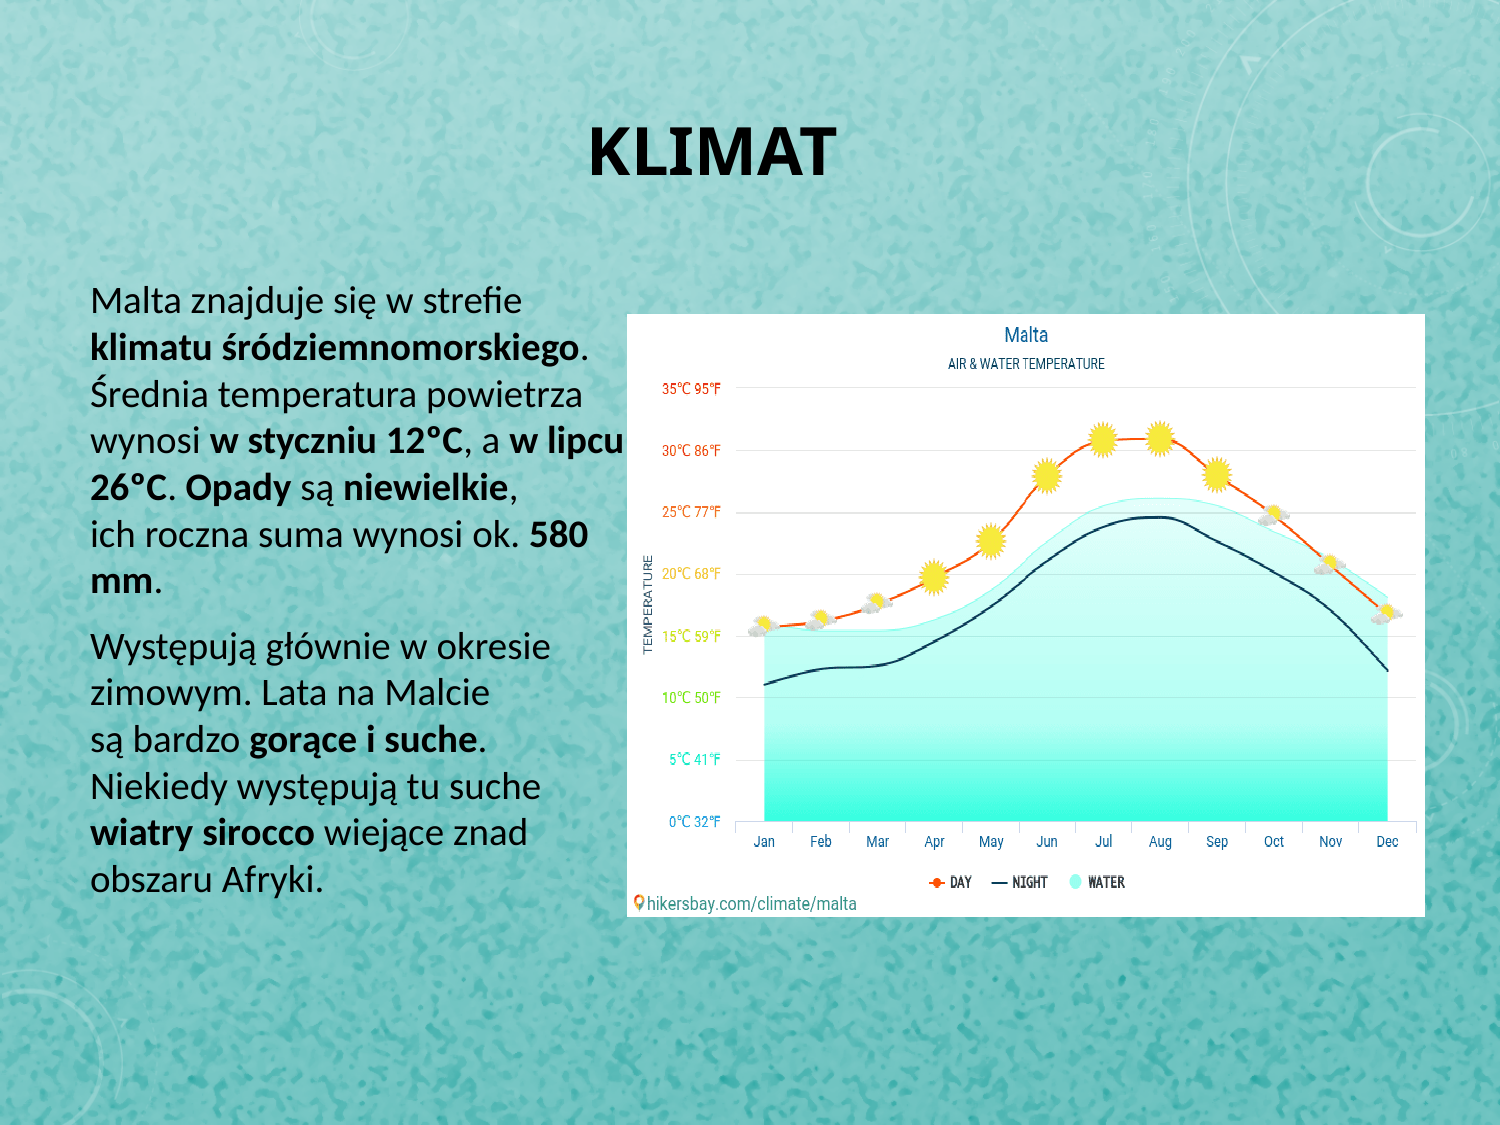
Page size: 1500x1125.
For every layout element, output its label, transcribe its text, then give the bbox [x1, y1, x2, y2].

list Malta znajduje się w strefie klimatu śródziemnomorskiego. Średnia temperatura powietrza wynosi w styczniu 12ºC, a w lipcu 26ºC. Opady są niewielkie, ich roczna suma wynosi ok. 580 mm. Występują głównie w okresie zimowym. Lata na Malcie są bardzo gorące i suche. Niekiedy występują tu suche wiatry sirocco wiejące znad obszaru Afryki. [75, 267, 644, 1047]
picture [2, 0, 1499, 1125]
title klimat [75, 54, 1350, 244]
